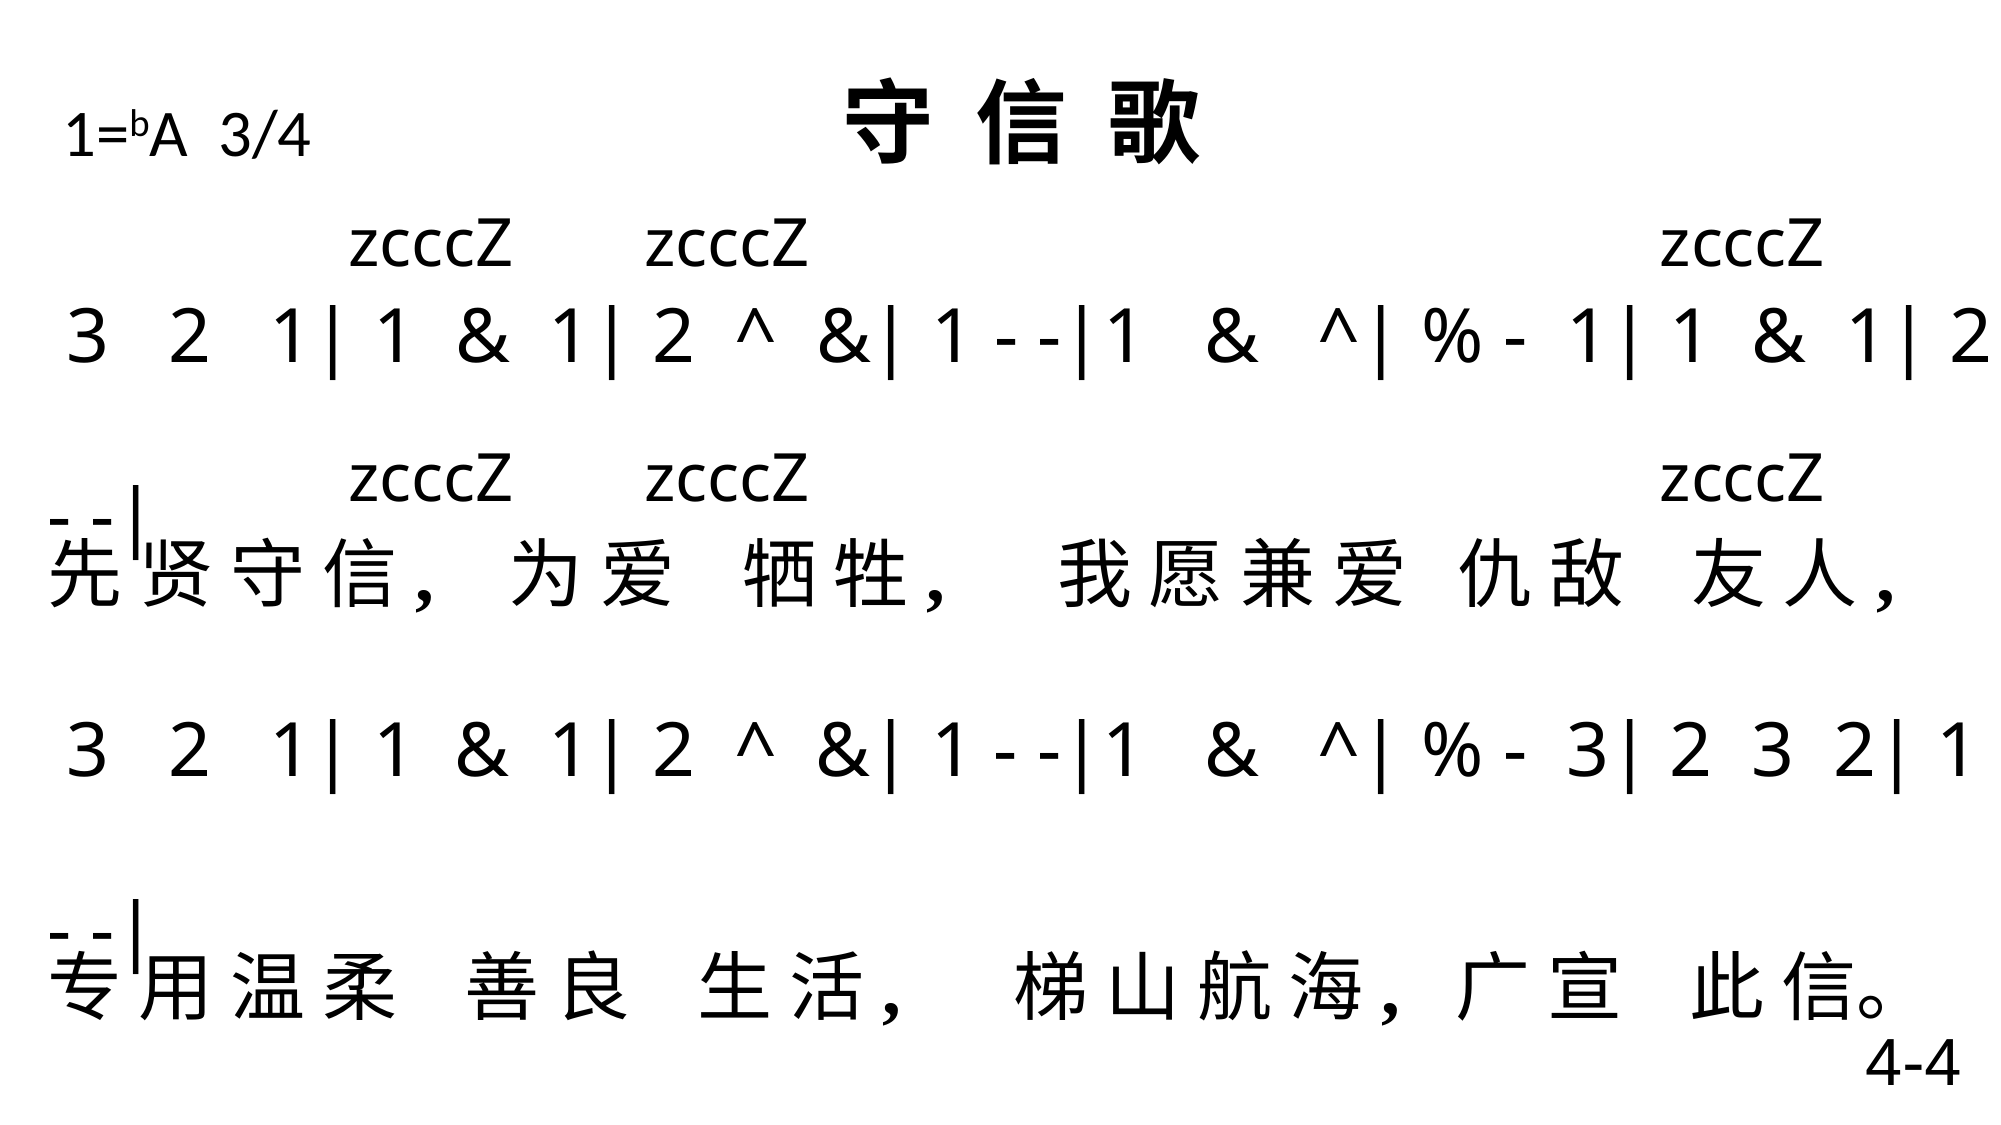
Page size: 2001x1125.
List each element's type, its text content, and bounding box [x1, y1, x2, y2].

text_box zcccZ zcccZ zcccZ [328, 419, 1936, 537]
text_box 4-4 [1850, 1011, 2000, 1107]
text_box 3 2 1| 1 & 1| 2 ^ &| 1 - -|1 & ^| % - 1| 1 & 1| 2 - -| 先 贤 守 信, 为 爱 牺 牲, 我 愿 兼 爱 仇 敌 友 人, 3 2 1| 1 & 1| 2 ^ &| 1 - -|1 & ^| % - 3| 2 3 2| 1 - -| 专 用 温 柔 善 良 生 活, 梯 山 航 海, 广 宣 此 信。 4 4 4| 3 - 3| 2 - 2| 3 - -|3 2 1| ^ - 1| 2 - 2| 1 - -\ 先 贤 之 信, 圣 洁 坚 贞, 我 愿 到 死 坚 守 此 信。 [32, 190, 2000, 988]
text_box zcccZ zcccZ zcccZ [328, 184, 1936, 289]
title 1=bA 3/4 守 信 歌 [47, 26, 1911, 190]
